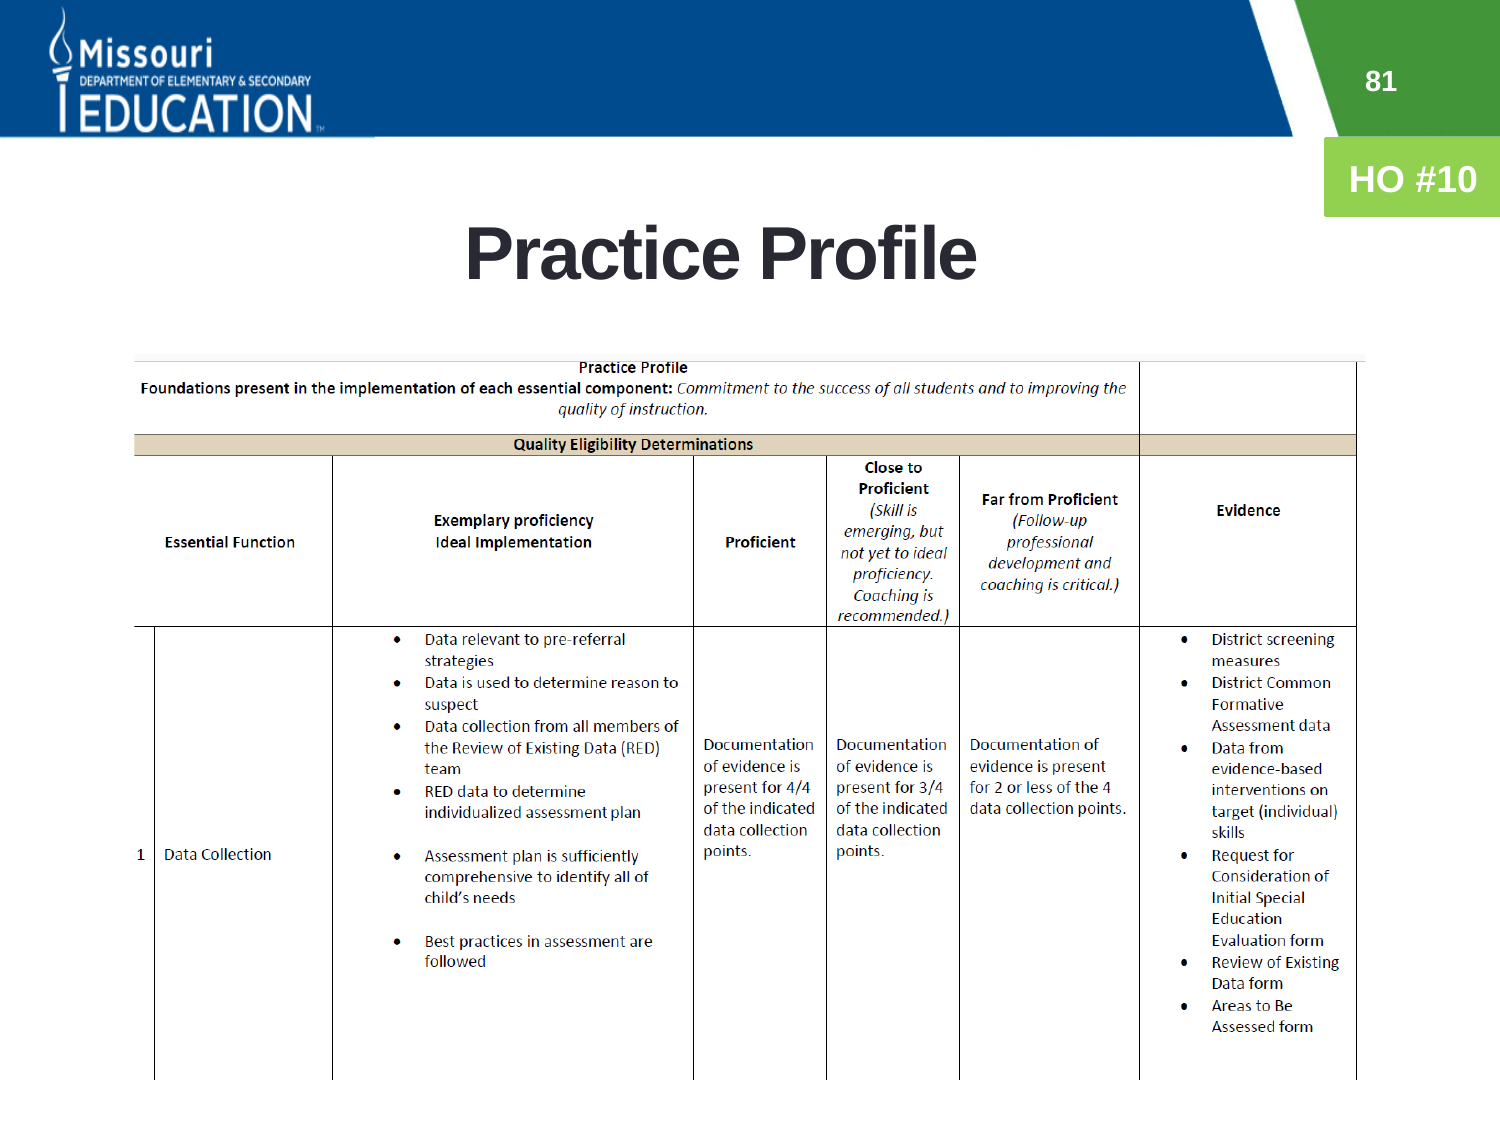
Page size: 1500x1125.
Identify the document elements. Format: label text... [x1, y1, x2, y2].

text_box HO #10 [1324, 137, 1500, 217]
text_box 81 [1350, 49, 1475, 110]
picture [0, 0, 1500, 1125]
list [134, 353, 1366, 1080]
title Practice Profile [24, 162, 1475, 338]
